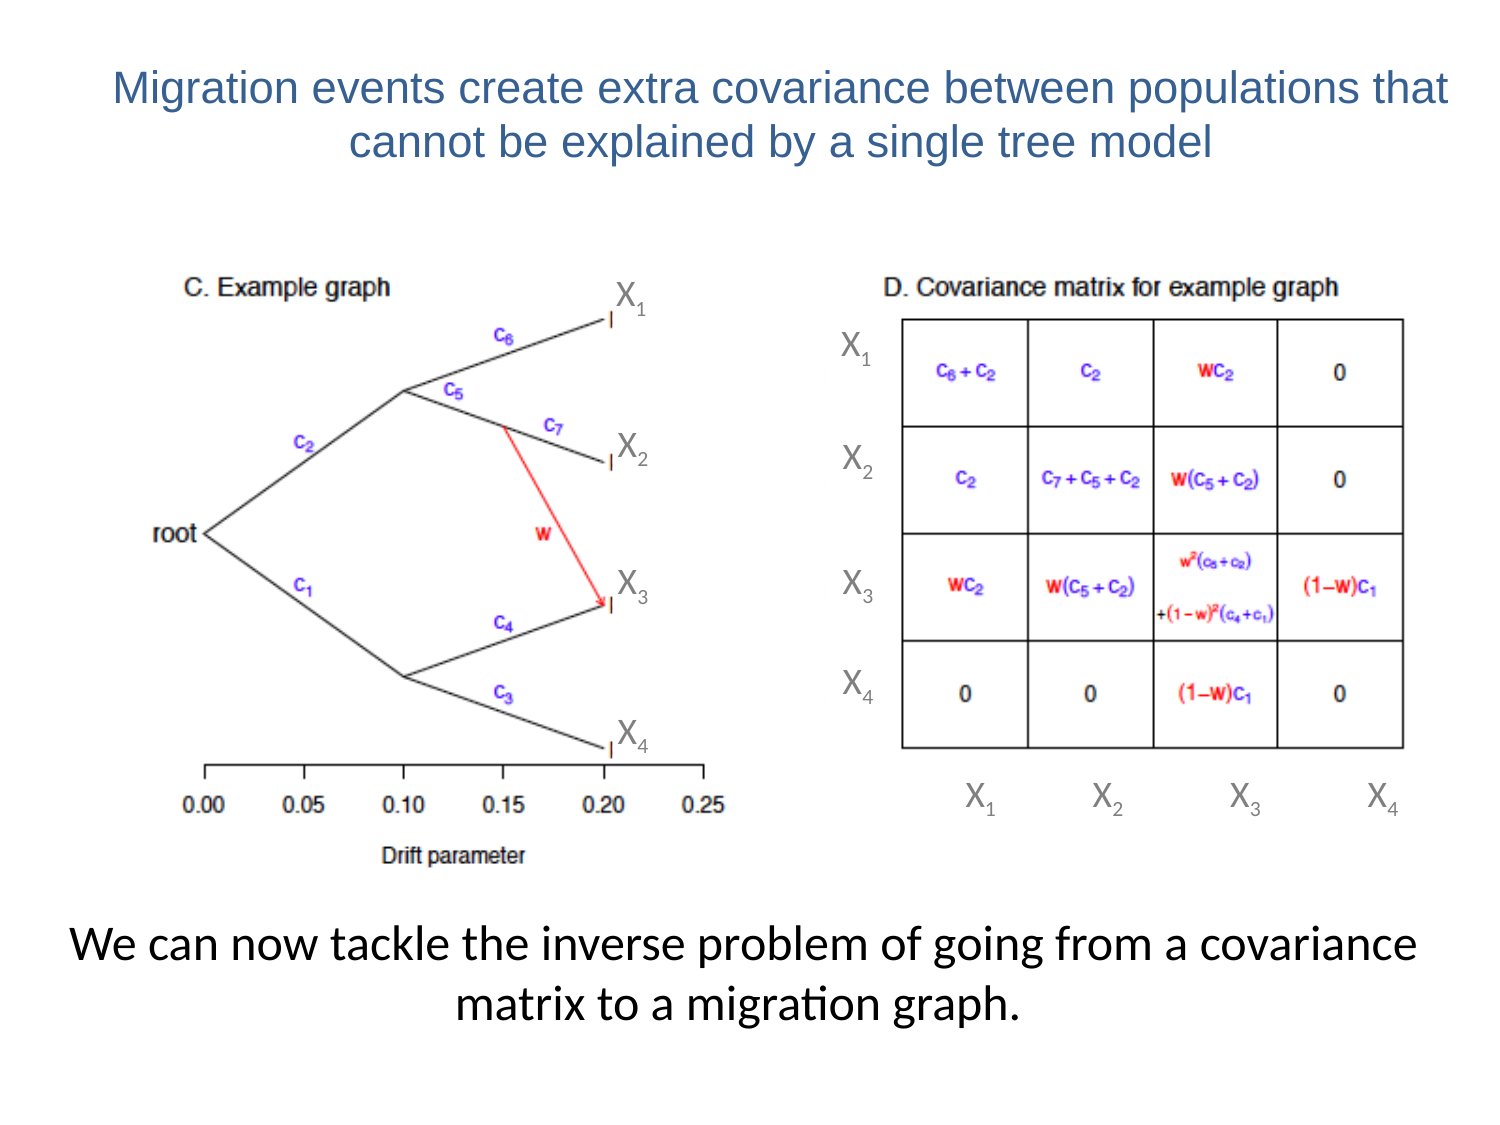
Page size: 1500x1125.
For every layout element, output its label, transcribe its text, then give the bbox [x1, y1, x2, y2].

title Migration events create extra covariance between populations that cannot be explained by a single tree model [87, 50, 1475, 175]
picture [0, 195, 1500, 926]
text_box We can now tackle the inverse problem of going from a covariance matrix to a migration graph. [12, 937, 1475, 1038]
